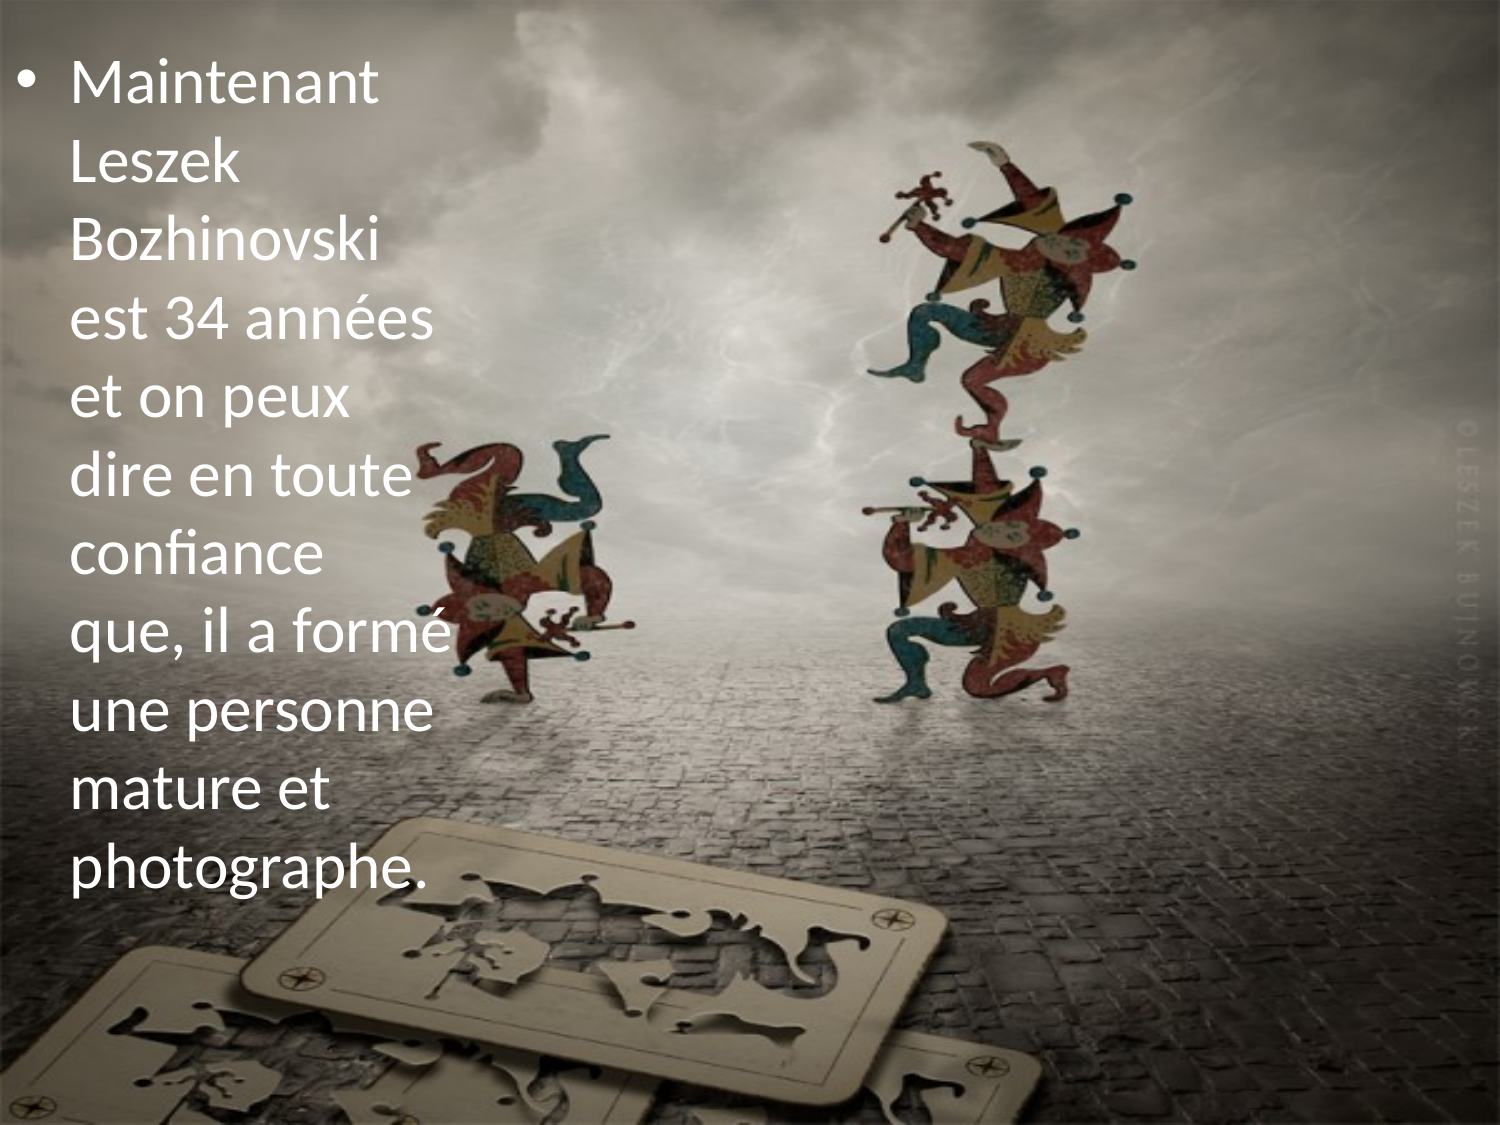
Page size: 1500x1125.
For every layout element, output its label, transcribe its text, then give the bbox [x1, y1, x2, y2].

list Maintenant Leszek Bozhinovski est 34 années et on peux dire en toute confiance que, il a formé une personne mature et photographe. [0, 30, 473, 929]
picture [0, 0, 1500, 1125]
